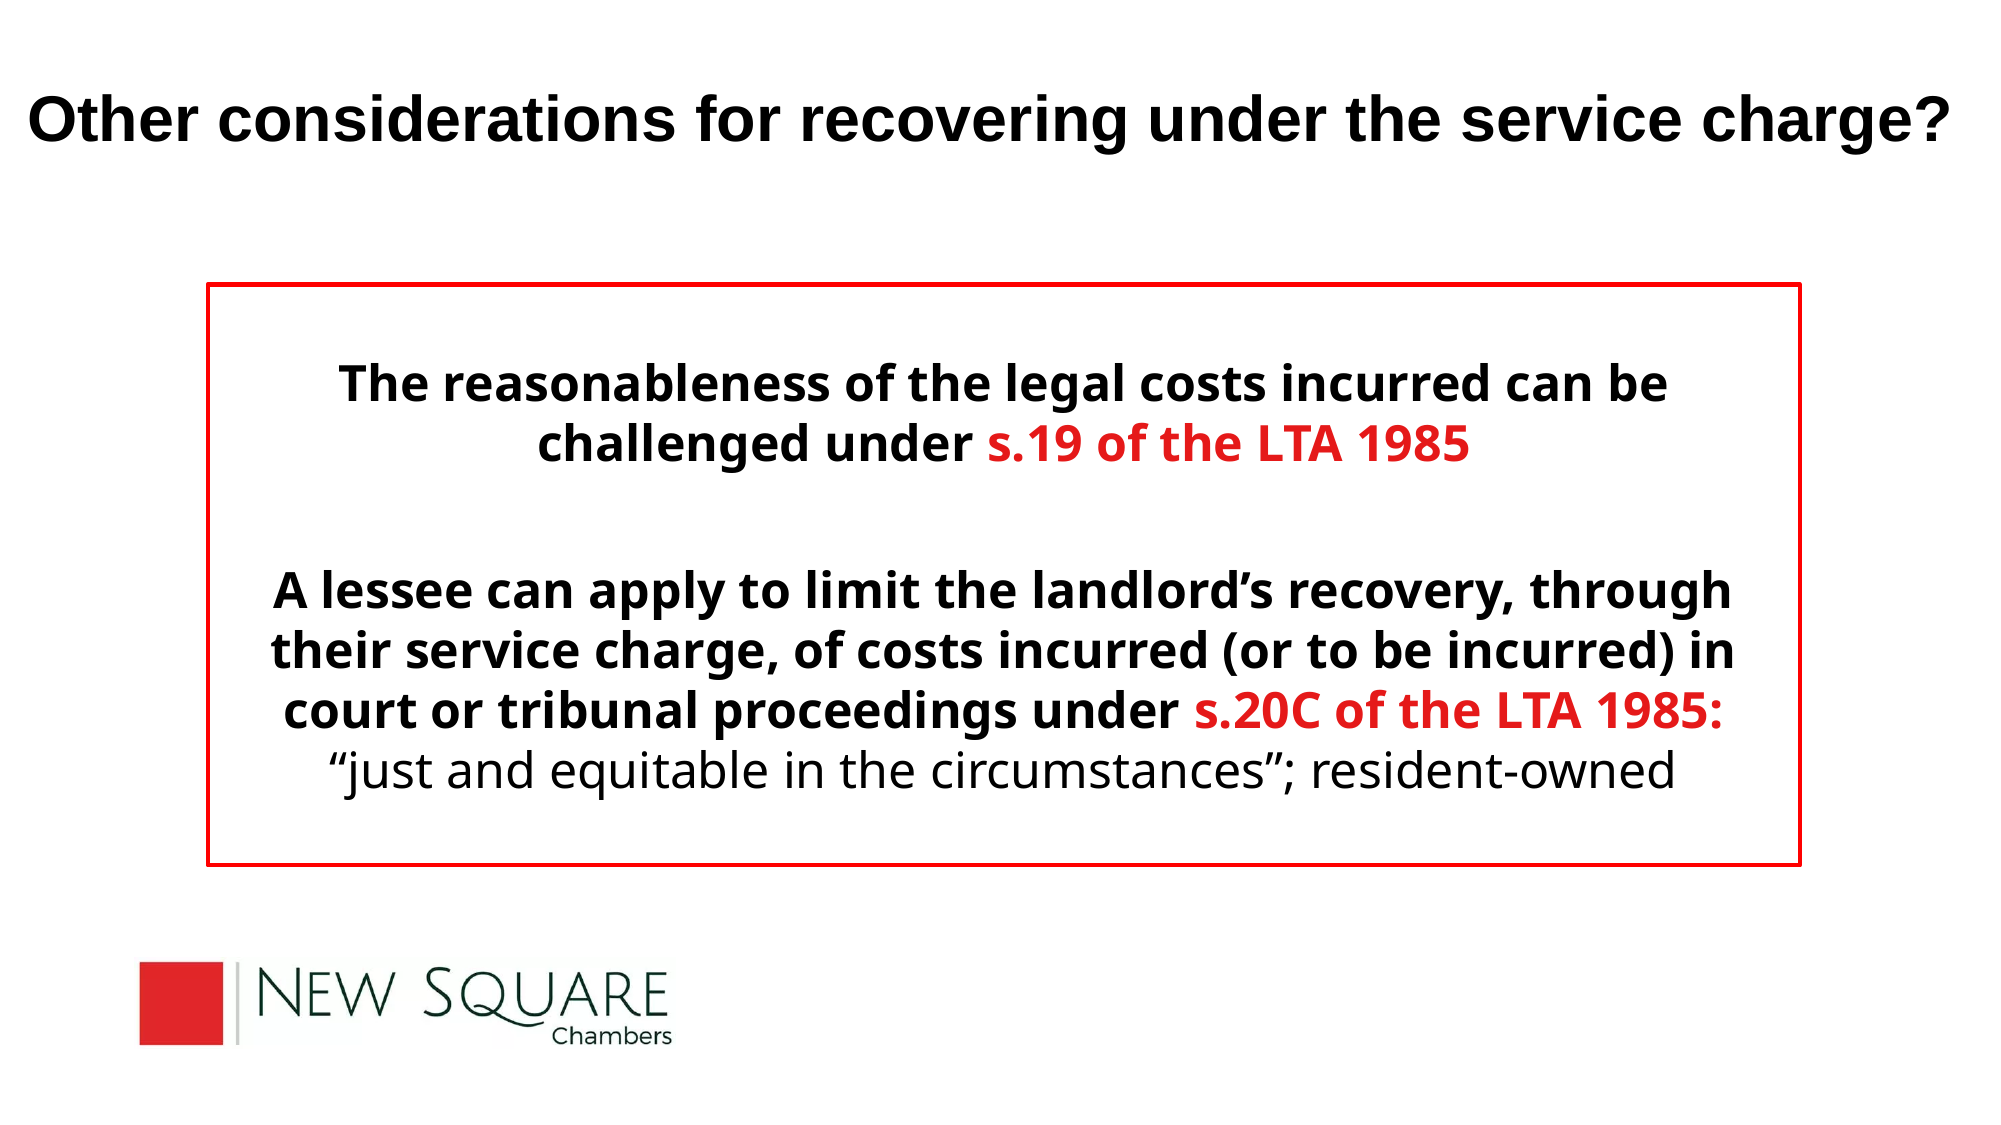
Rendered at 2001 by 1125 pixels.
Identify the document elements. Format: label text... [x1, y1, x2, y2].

text_box The reasonableness of the legal costs incurred can be challenged under s.19 of the LTA 1985 A lessee can apply to limit the landlord’s recovery, through their service charge, of costs incurred (or to be incurred) in court or tribunal proceedings under s.20C of the LTA 1985: “just and equitable in the circumstances”; resident-owned [206, 282, 1802, 867]
text_box Other considerations for recovering under the service charge? [0, 32, 2000, 199]
picture [134, 957, 677, 1049]
